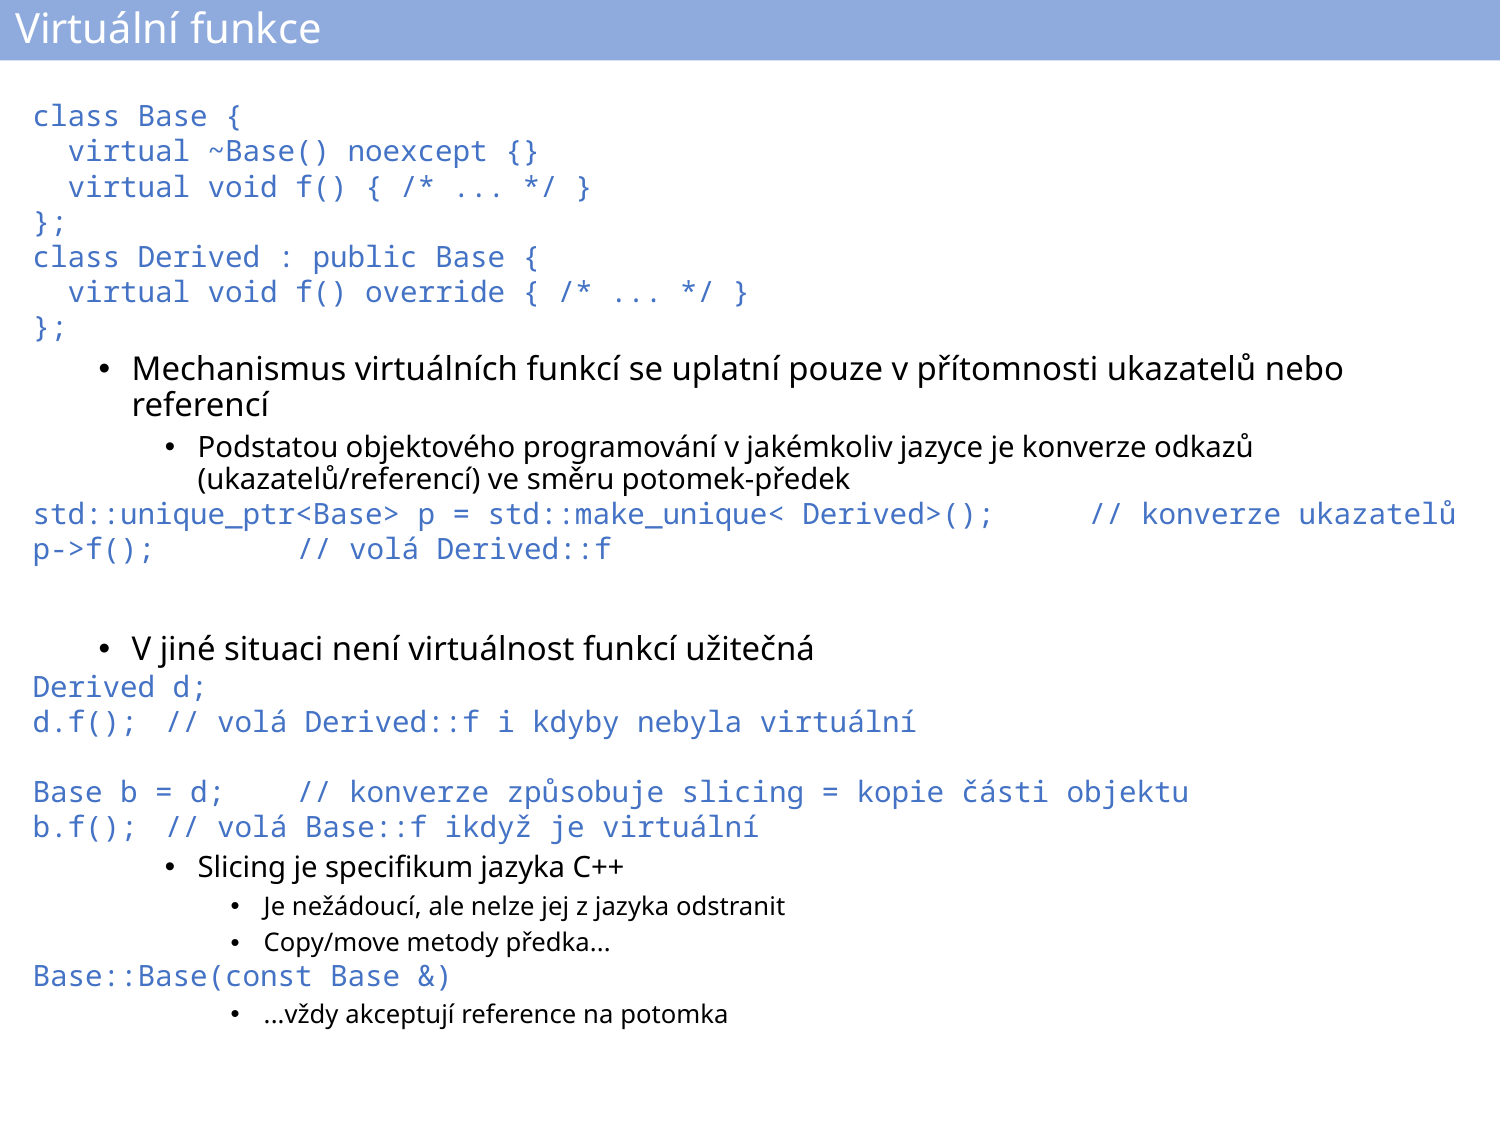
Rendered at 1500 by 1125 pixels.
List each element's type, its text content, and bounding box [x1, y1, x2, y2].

title Virtuální funkce [0, 0, 1500, 61]
list class Base { virtual ~Base() noexcept {} virtual void f() { /* ... */ } }; class Derived : public Base { virtual void f() override { /* ... */ } }; Mechanismus virtuálních funkcí se uplatní pouze v přítomnosti ukazatelů nebo referencí Podstatou objektového programování v jakémkoliv jazyce je konverze odkazů (ukazatelů/referencí) ve směru potomek-předek std::unique_ptr<Base> p = std::make_unique< Derived>(); // konverze ukazatelů p->f(); // volá Derived::f V jiné situaci není virtuálnost funkcí užitečná Derived d; d.f(); // volá Derived::f i kdyby nebyla virtuální Base b = d; // konverze způsobuje slicing = kopie části objektu b.f(); // volá Base::f ikdyž je virtuální Slicing je specifikum jazyka C++ Je nežádoucí, ale nelze jej z jazyka odstranit Copy/move metody předka... Base::Base(const Base &) ...vždy akceptují reference na potomka [17, 90, 1483, 1059]
